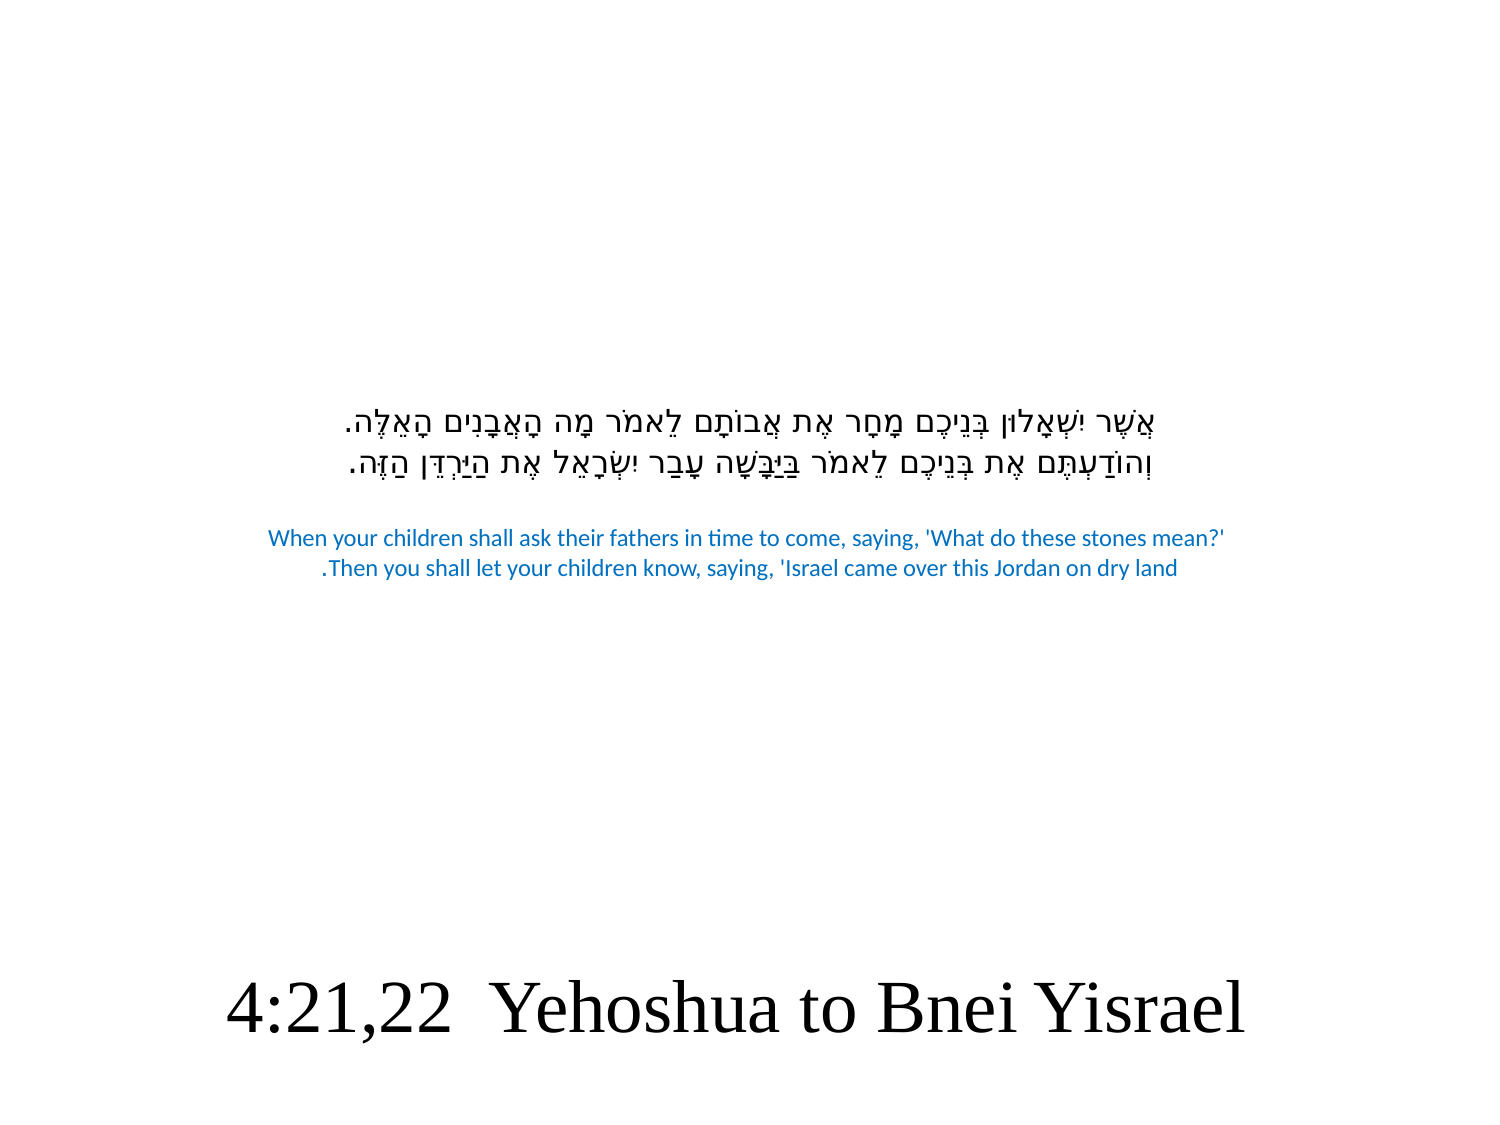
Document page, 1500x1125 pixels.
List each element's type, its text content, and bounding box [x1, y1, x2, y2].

text_box 4:21,22 Yehoshua to Bnei Yisrael [212, 950, 1262, 1055]
title אֲשֶׁר יִשְׁאָלוּן בְּנֵיכֶם מָחָר אֶת אֲבוֹתָם לֵאמֹר מָה הָאֲבָנִים הָאֵלֶּה. וְהוֹדַעְתֶּם אֶת בְּנֵיכֶם לֵאמֹר בַּיַּבָּשָׁה עָבַר יִשְׂרָאֵל אֶת הַיַּרְדֵּן הַזֶּה. When your children shall ask their fathers in time to come, saying, 'What do these stones mean?' Then you shall let your children know, saying, 'Israel came over this Jordan on dry land. [112, 349, 1388, 591]
